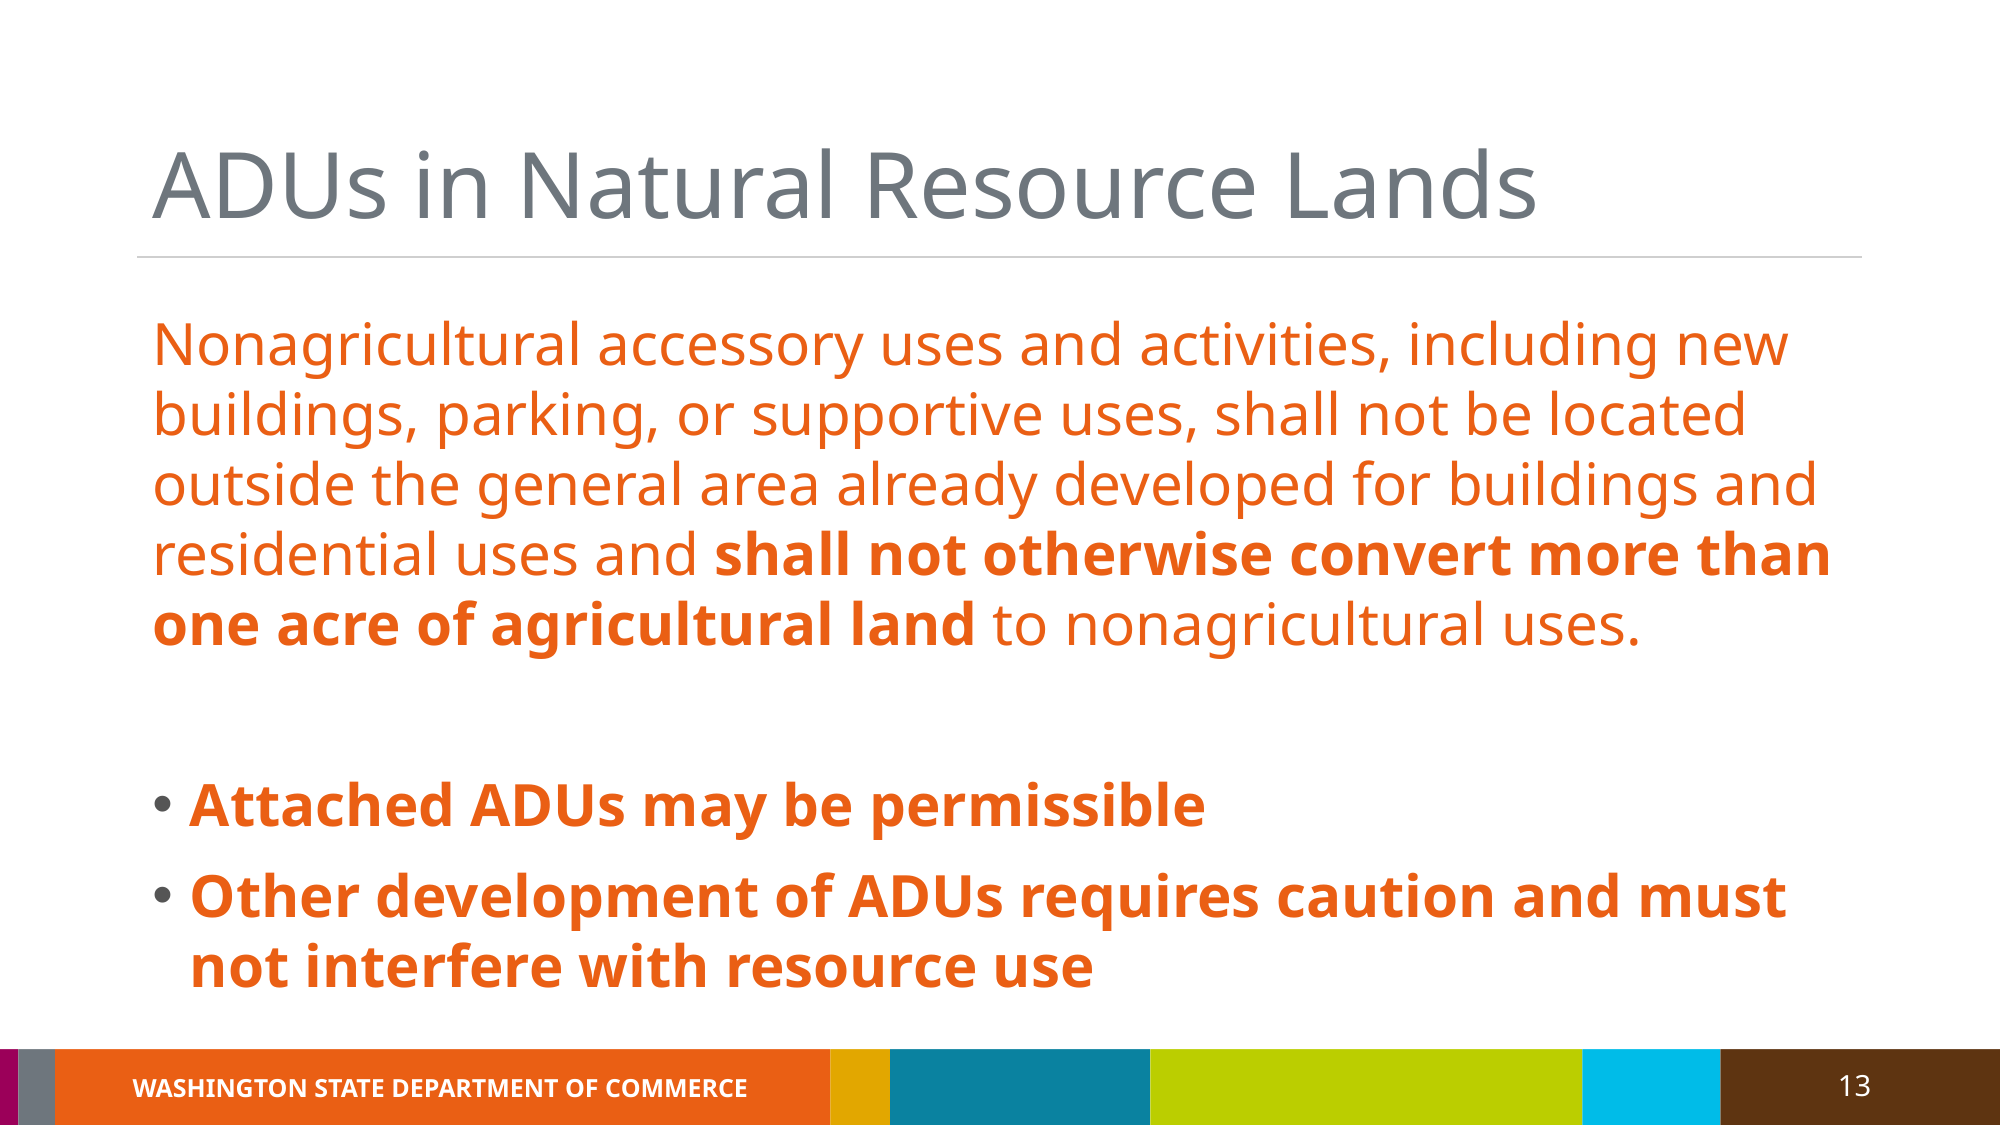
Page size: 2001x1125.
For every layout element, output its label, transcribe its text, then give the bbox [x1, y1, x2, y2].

title ADUs in Natural Resource Lands [137, 46, 1863, 247]
list Nonagricultural accessory uses and activities, including new buildings, parking, or supportive uses, shall not be located outside the general area already developed for buildings and residential uses and shall not otherwise convert more than one acre of agricultural land to nonagricultural uses. Attached ADUs may be permissible Other development of ADUs requires caution and must not interfere with resource use [137, 299, 1863, 1014]
